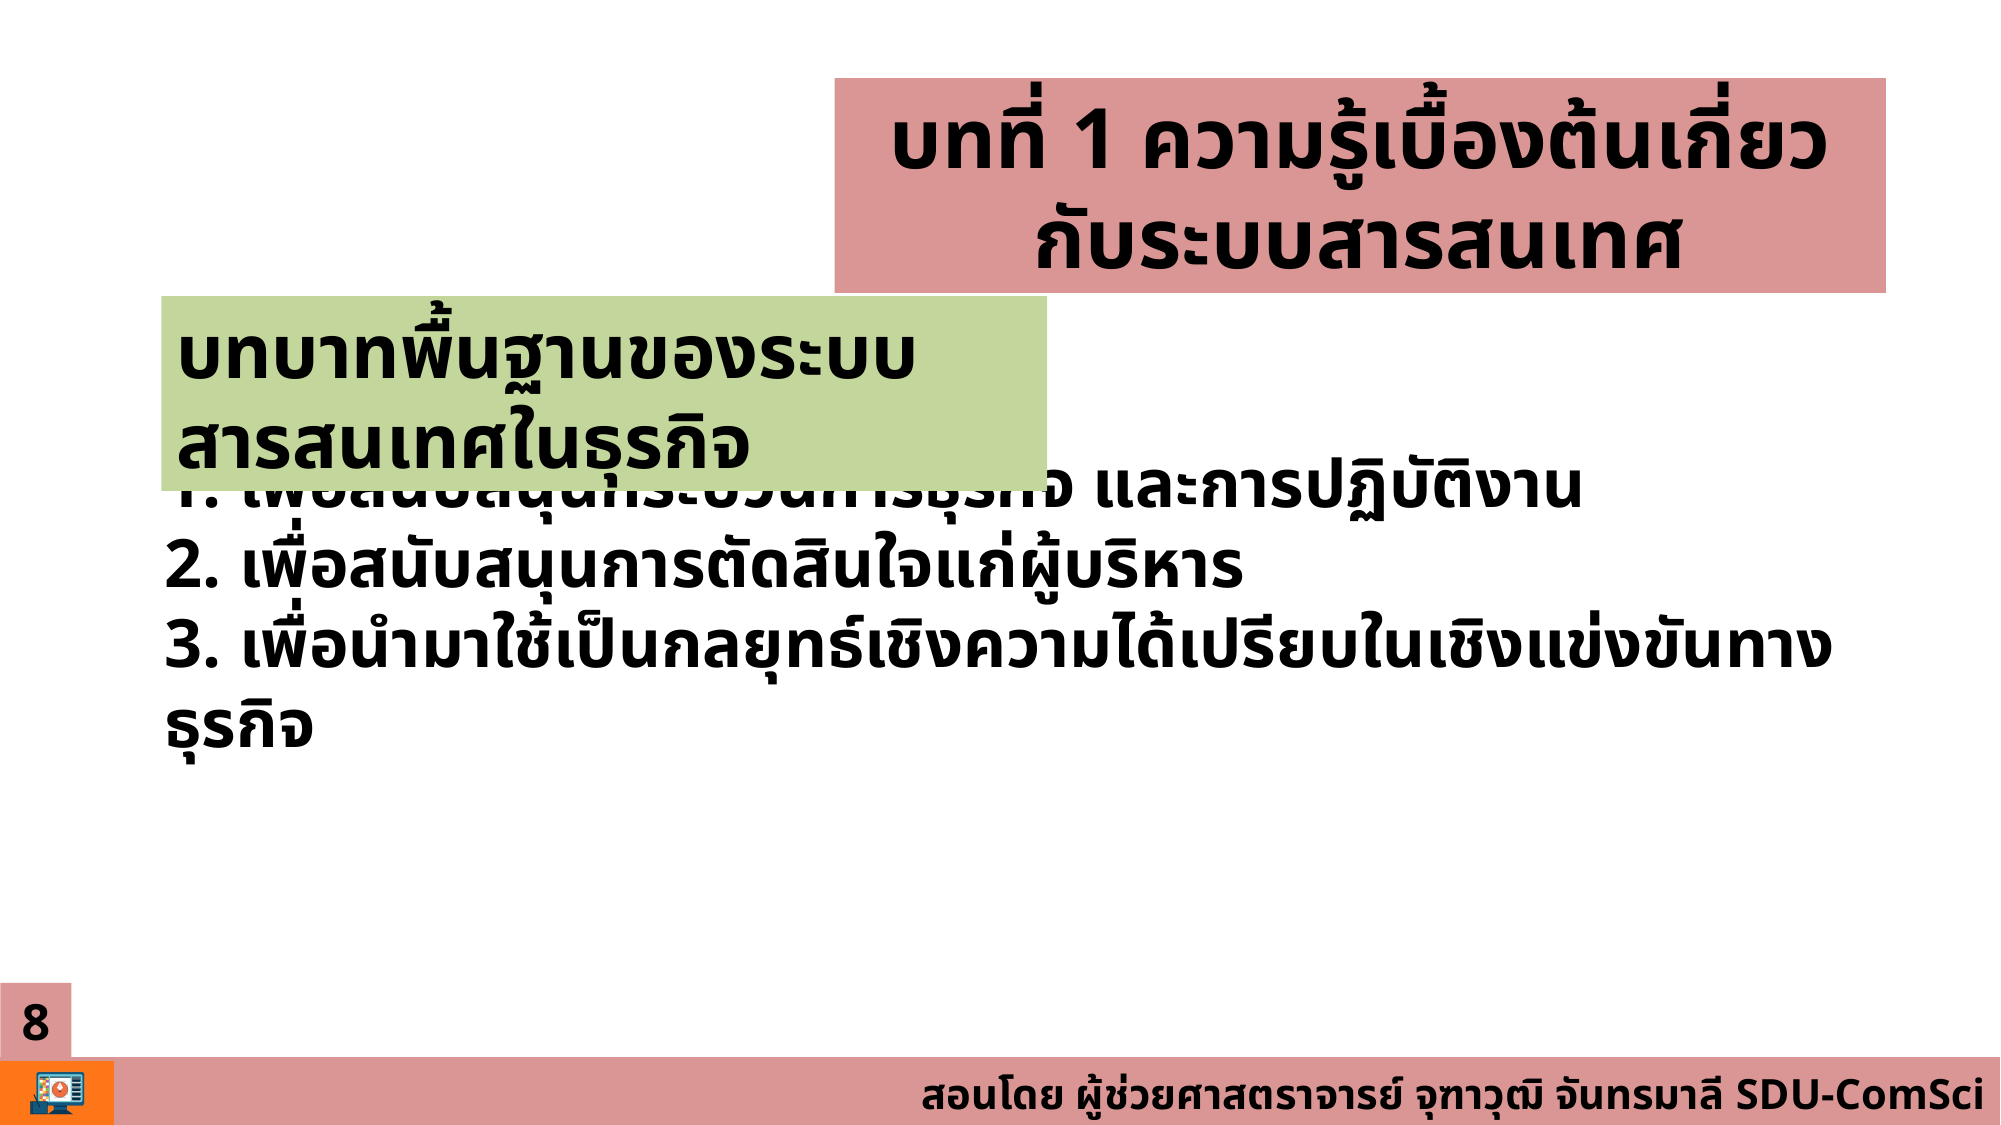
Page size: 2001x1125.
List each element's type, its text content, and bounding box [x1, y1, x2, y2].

text_box 8 [0, 982, 72, 1058]
text_box 1. เพื่อสนับสนุนกระบวนการธุรกิจ และการปฏิบัติงาน 2. เพื่อสนับสนุนการตัดสินใจแก่ผู้บริหาร 3. เพื่อนำมาใช้เป็นกลยุทธ์เชิงความได้เปรียบในเชิงแข่งขันทางธุรกิจ [149, 433, 1851, 849]
picture [0, 1060, 114, 1125]
text_box บทบาทพื้นฐานของระบบสารสนเทศในธุรกิจ [161, 296, 1048, 491]
text_box สอนโดย ผู้ช่วยศาสตราจารย์ จุฑาวุฒิ จันทรมาลี SDU-ComSci [0, 1055, 2000, 1125]
text_box บทที่ 1 ความรู้เบื้องต้นเกี่ยวกับระบบสารสนเทศ [834, 78, 1886, 293]
